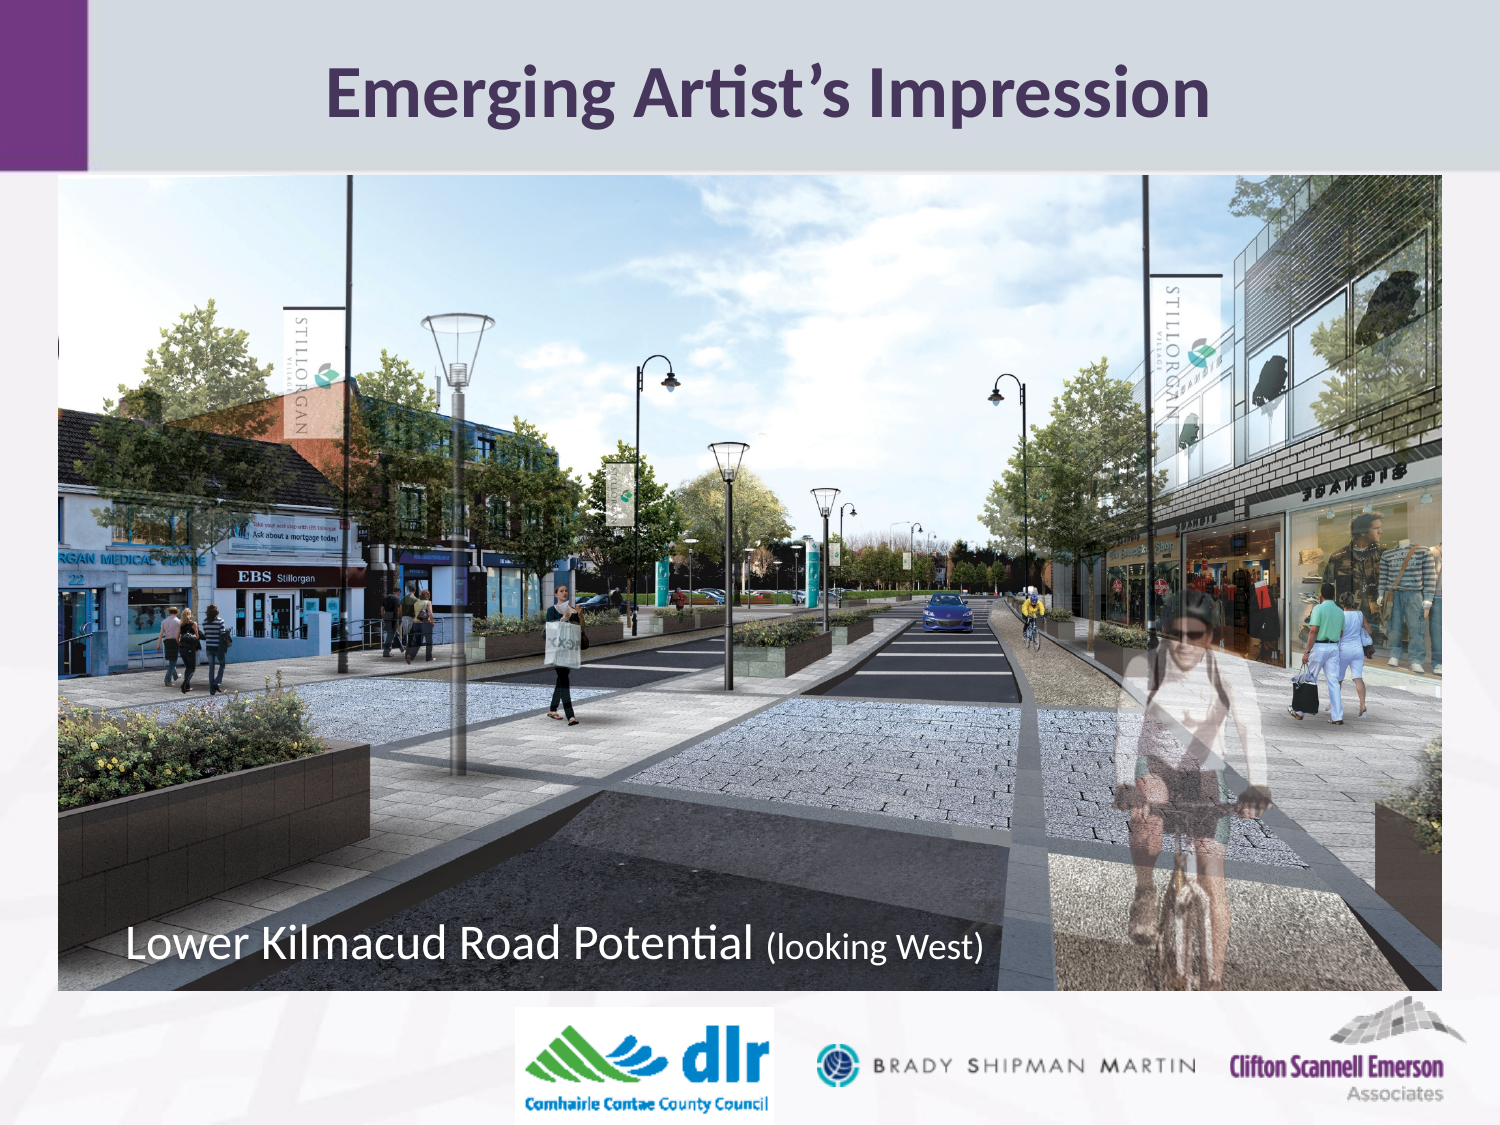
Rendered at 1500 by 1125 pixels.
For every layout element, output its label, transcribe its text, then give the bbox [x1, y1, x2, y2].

title Emerging Artist’s Impression [105, 23, 1433, 153]
picture [0, 0, 1500, 1125]
